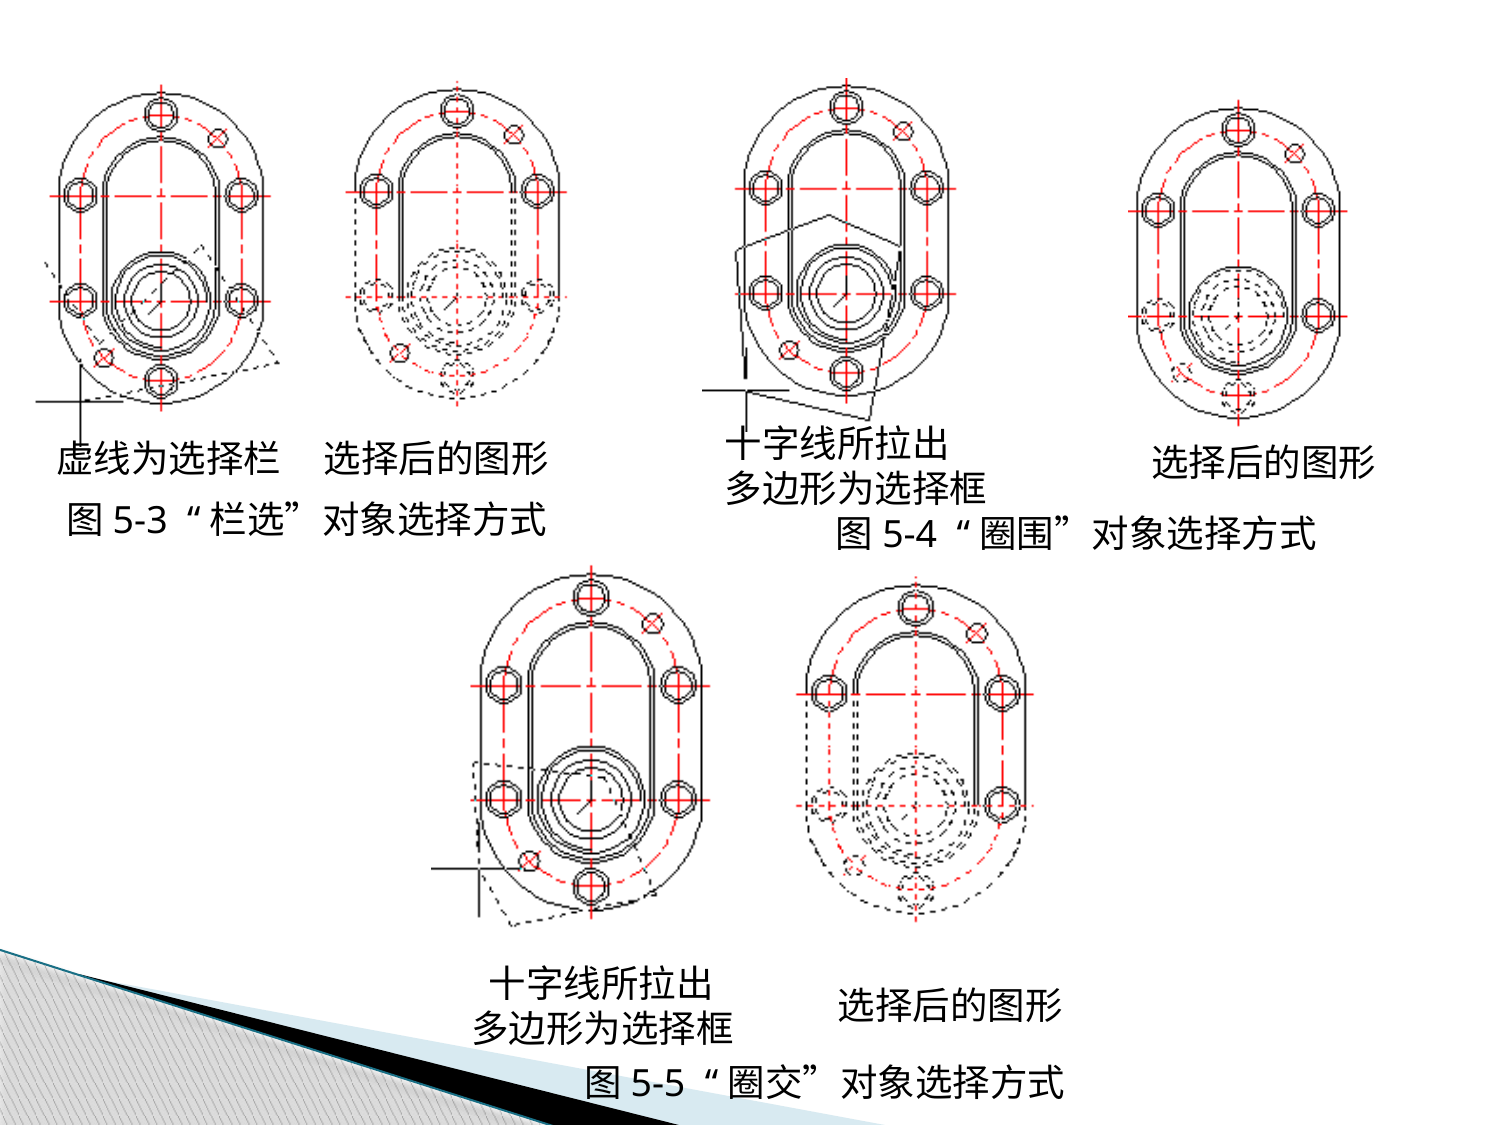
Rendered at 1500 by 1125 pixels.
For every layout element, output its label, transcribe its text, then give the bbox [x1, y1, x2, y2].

picture [29, 77, 288, 447]
text_box 图5-3 “栏选”对象选择方式 [51, 488, 563, 549]
picture [1127, 95, 1353, 430]
text_box 十字线所拉出 多边形为选择框 [456, 952, 749, 1057]
text_box 虚线为选择栏 选择后的图形 [41, 427, 564, 488]
picture [791, 574, 1036, 928]
picture [430, 562, 720, 931]
picture [338, 77, 576, 426]
text_box 选择后的图形 [822, 974, 1078, 1035]
text_box 选择后的图形 [1136, 431, 1392, 492]
picture [702, 77, 967, 432]
text_box 图5-4 “圈围”对象选择方式 [803, 502, 1332, 562]
text_box 十字线所拉出 多边形为选择框 [710, 412, 1003, 518]
text_box 图5-5 “圈交”对象选择方式 [551, 1051, 1081, 1112]
